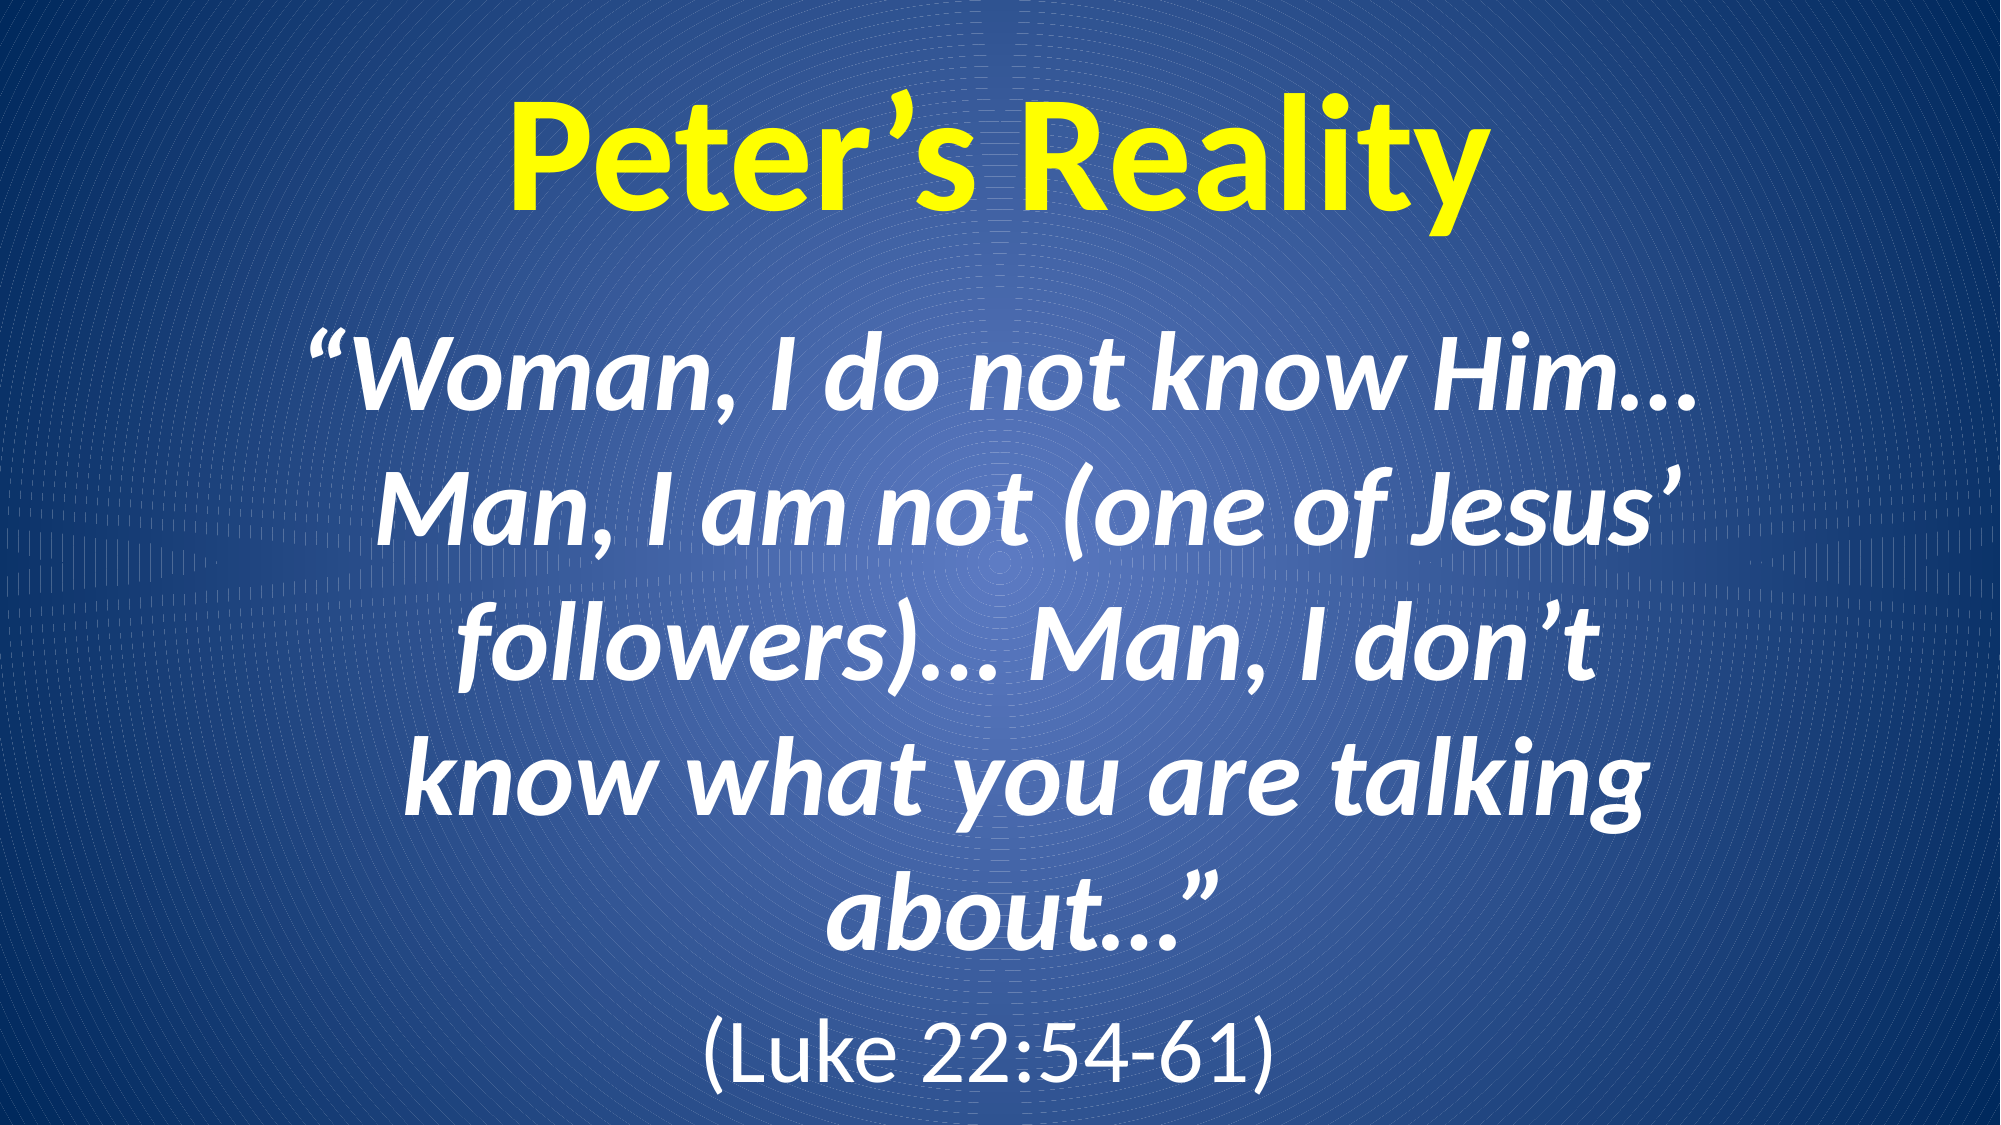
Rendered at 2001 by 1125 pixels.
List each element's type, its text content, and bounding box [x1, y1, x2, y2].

list “Woman, I do not know Him… Man, I am not (one of Jesus’ followers)… Man, I don’t know what you are talking about…” (Luke 22:54-61) [249, 237, 1750, 1125]
title Peter’s Reality [324, 50, 1675, 237]
